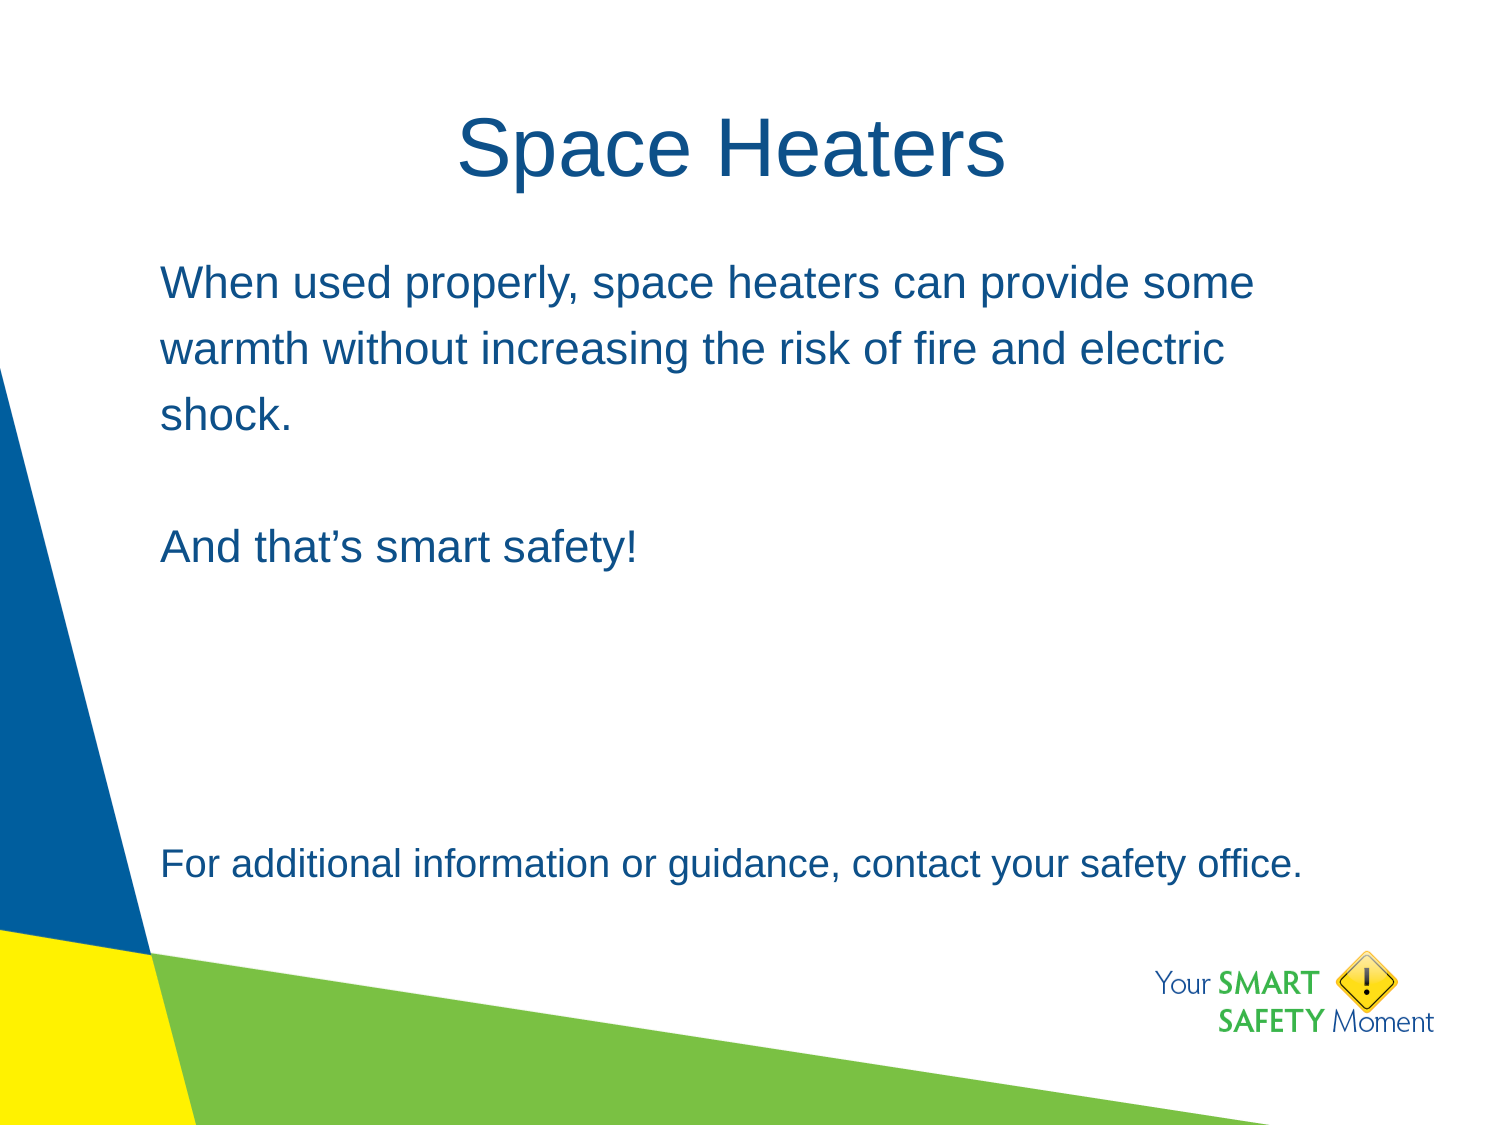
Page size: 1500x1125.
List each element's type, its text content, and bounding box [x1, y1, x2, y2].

picture [0, 0, 1500, 1125]
list When used properly, space heaters can provide some warmth without increasing the risk of fire and electric shock. And that’s smart safety! For additional information or guidance, contact your safety office. [145, 173, 1363, 902]
title Space Heaters [18, 85, 1445, 201]
